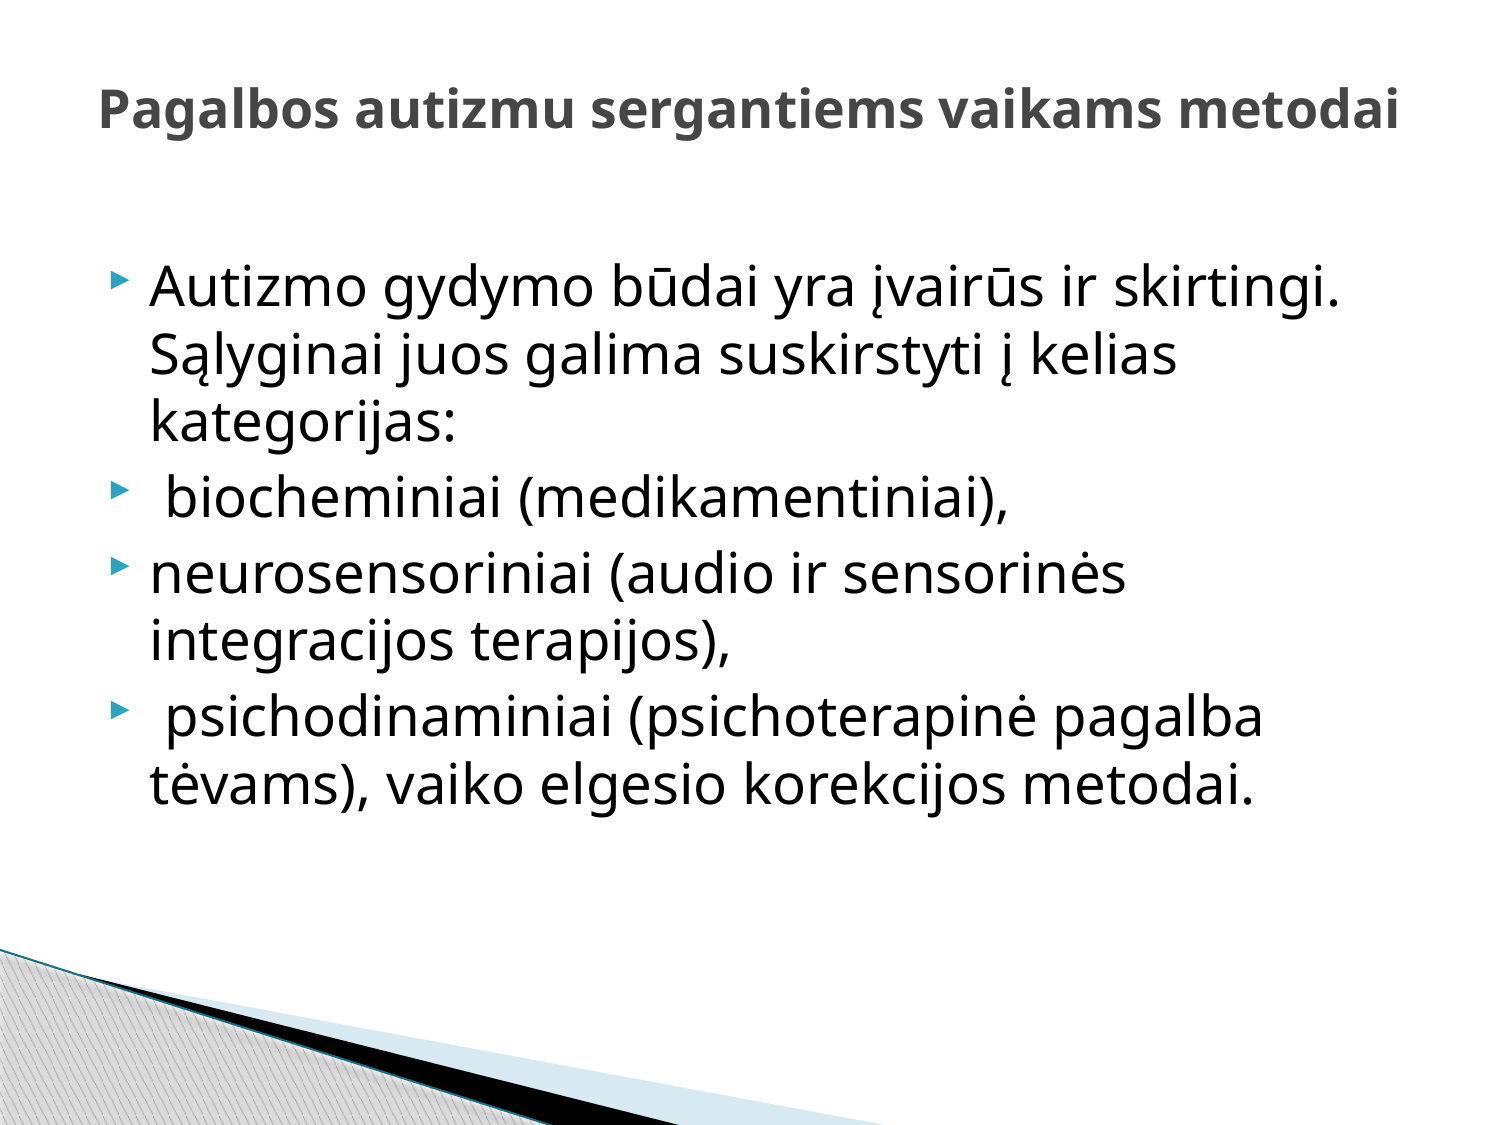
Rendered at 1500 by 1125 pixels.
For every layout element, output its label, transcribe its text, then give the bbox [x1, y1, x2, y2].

title Pagalbos autizmu sergantiems vaikams metodai [75, 45, 1425, 233]
list Autizmo gydymo būdai yra įvairūs ir skirtingi. Sąlyginai juos galima suskirstyti į kelias kategorijas: biocheminiai (medikamentiniai), neurosensoriniai (audio ir sensorinės integracijos terapijos), psichodinaminiai (psichoterapinė pagalba tėvams), vaiko elgesio korekcijos metodai. [75, 243, 1425, 986]
